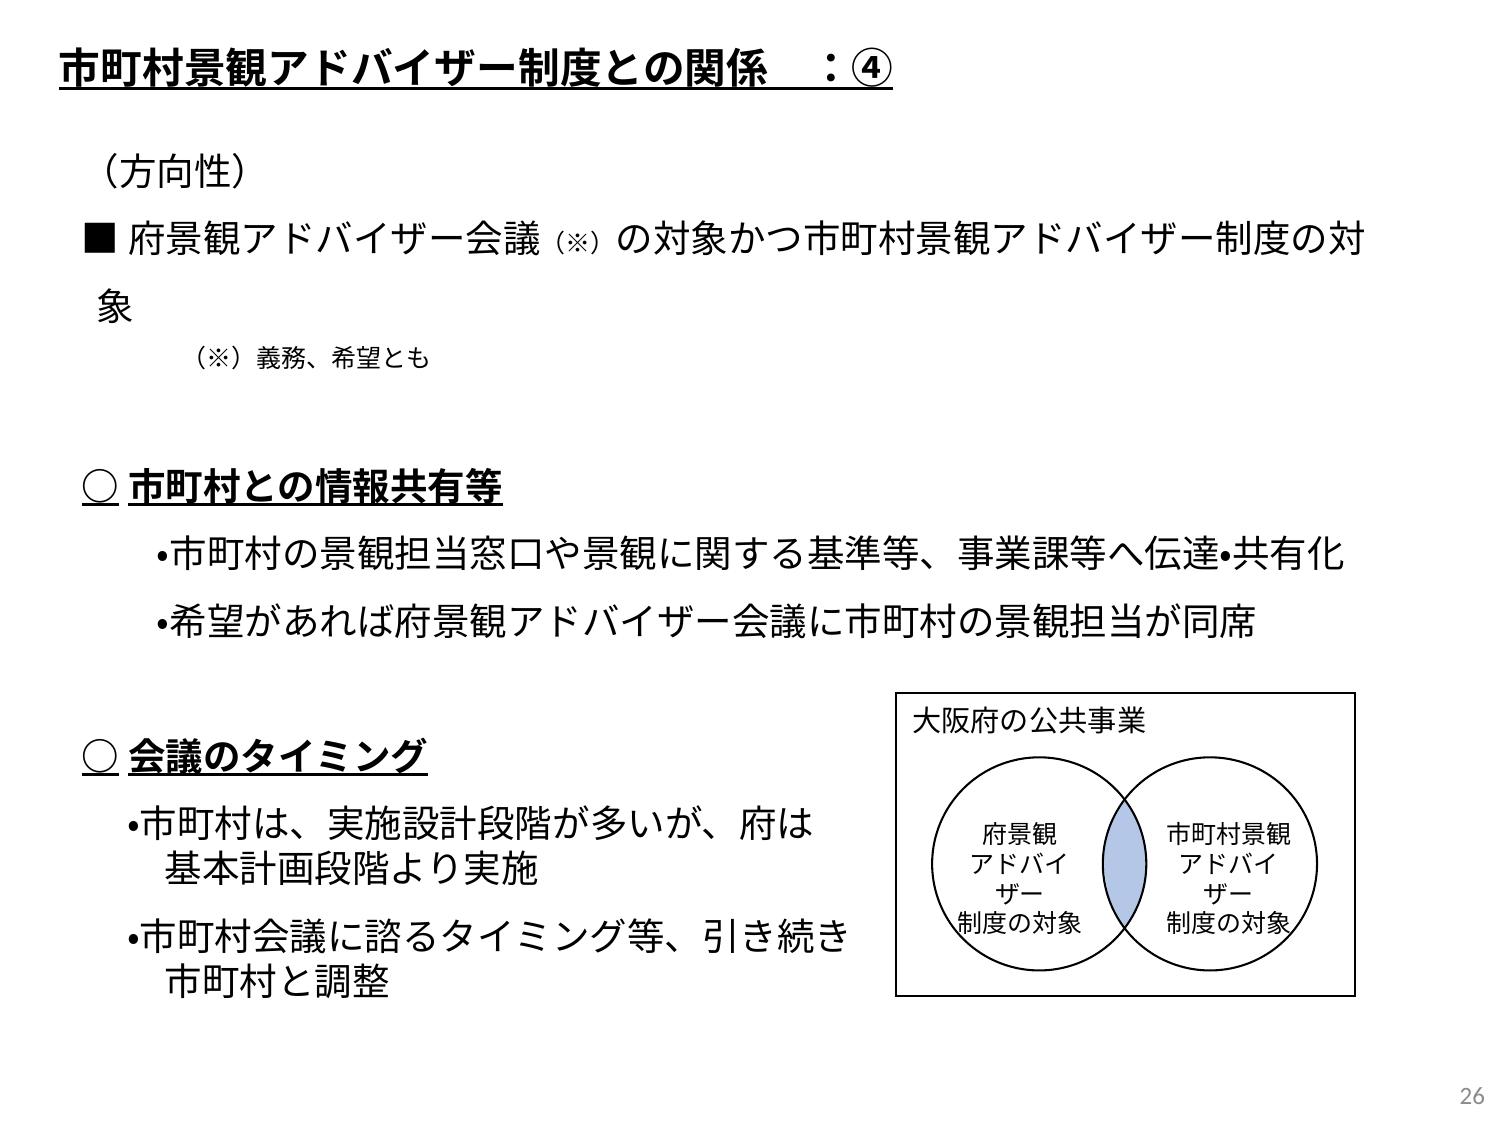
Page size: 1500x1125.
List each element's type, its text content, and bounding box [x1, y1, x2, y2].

slide_number 26 [1162, 1065, 1500, 1125]
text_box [895, 693, 1355, 997]
text_box 市町村景観アドバイザー制度との関係 ：④ [2, 34, 1314, 100]
text_box （方向性） ■府景観アドバイザー会議（※）の対象かつ市町村景観アドバイザー制度の対象 （※）義務、希望とも ○市町村との情報共有等 ・市町村の景観担当窓口や景観に関する基準等、事業課等へ伝達・共有化 ・希望があれば府景観アドバイザー会議に市町村の景観担当が同席 ○会議のタイミング ・市町村は、実施設計段階が多いが、府は 基本計画段階より実施 ・市町村会議に諮るタイミング等、引き続き 市町村と調整 [67, 117, 1403, 1011]
